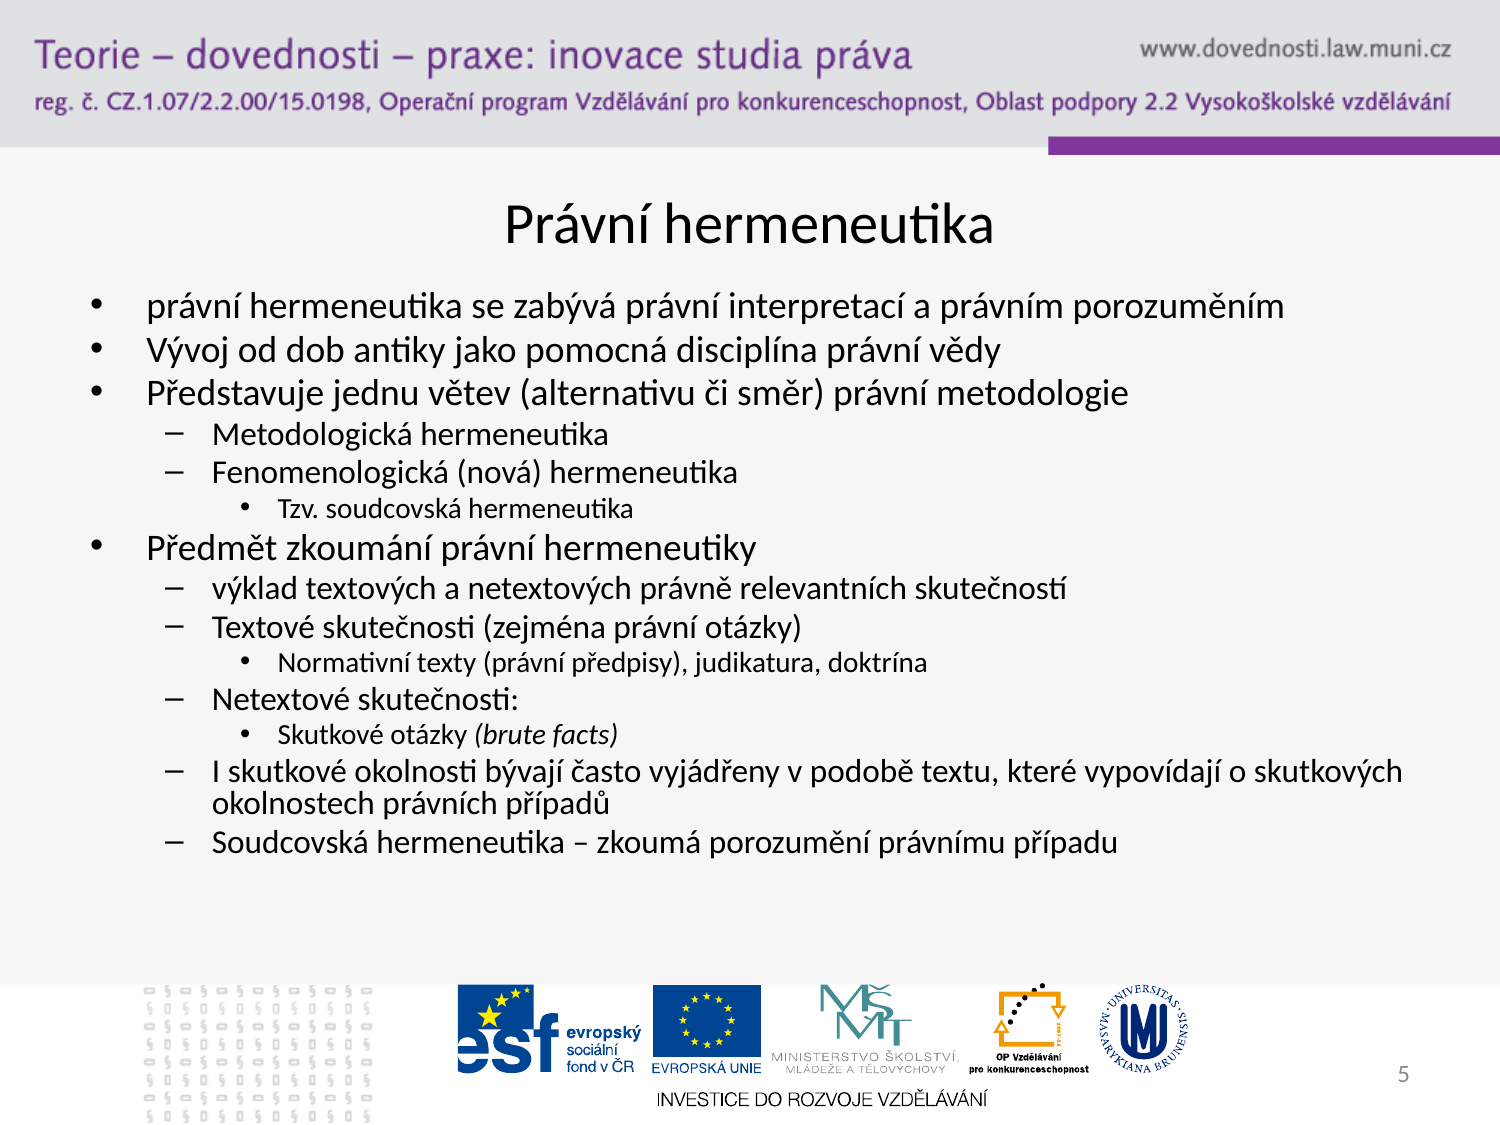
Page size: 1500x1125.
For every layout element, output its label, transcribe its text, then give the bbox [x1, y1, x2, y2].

title Právní hermeneutika [75, 187, 1425, 253]
list právní hermeneutika se zabývá právní interpretací a právním porozuměním Vývoj od dob antiky jako pomocná disciplína právní vědy Představuje jednu větev (alternativu či směr) právní metodologie Metodologická hermeneutika Fenomenologická (nová) hermeneutika Tzv. soudcovská hermeneutika Předmět zkoumání právní hermeneutiky výklad textových a netextových právně relevantních skutečností Textové skutečnosti (zejména právní otázky) Normativní texty (právní předpisy), judikatura, doktrína Netextové skutečnosti: Skutkové otázky (brute facts) I skutkové okolnosti bývají často vyjádřeny v podobě textu, které vypovídají o skutkových okolnostech právních případů Soudcovská hermeneutika – zkoumá porozumění právnímu případu [75, 282, 1425, 1071]
picture [0, 0, 1500, 984]
picture [141, 1071, 377, 1125]
slide_number 5 [1253, 1071, 1425, 1103]
